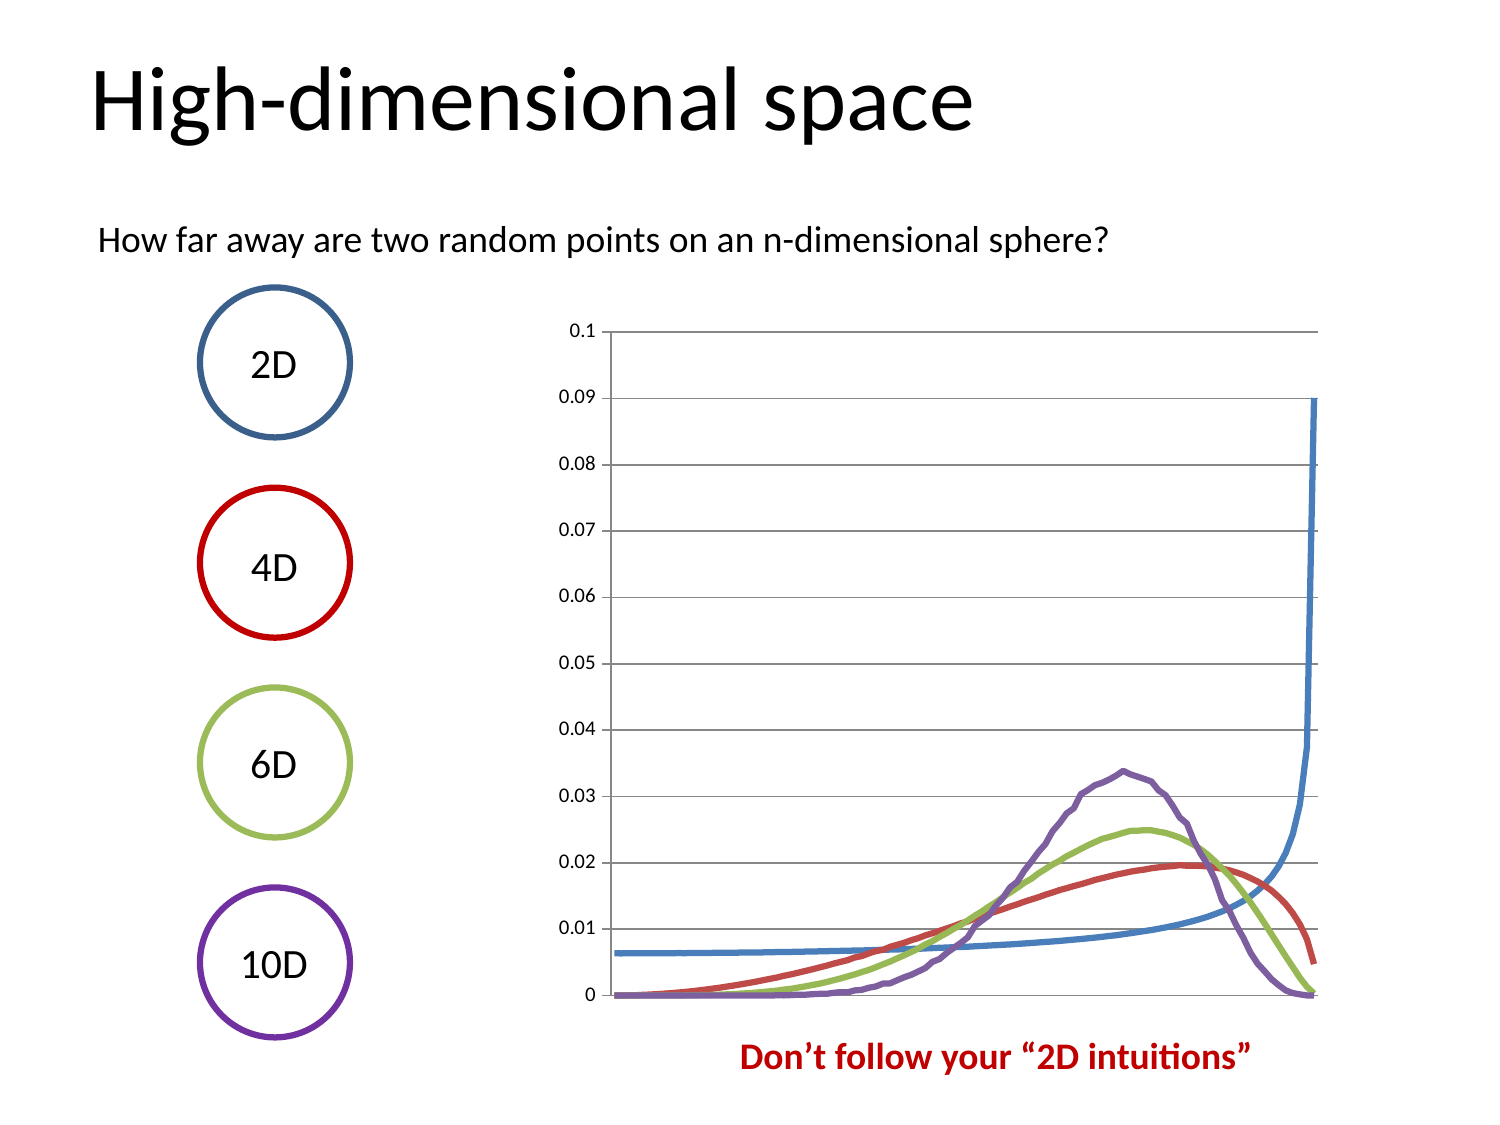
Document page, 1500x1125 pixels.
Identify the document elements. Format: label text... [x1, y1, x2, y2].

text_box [199, 287, 351, 438]
text_box 4D [236, 532, 349, 597]
text_box Don’t follow your “2D intuitions” [724, 1024, 1279, 1085]
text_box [199, 687, 351, 838]
text_box [349, 541, 353, 585]
text_box [197, 485, 346, 640]
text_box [199, 887, 351, 1038]
text_box How far away are two random points on an n-dimensional sphere? [83, 207, 1191, 268]
chart [549, 312, 1413, 1013]
title High-dimensional space [75, 0, 1425, 188]
